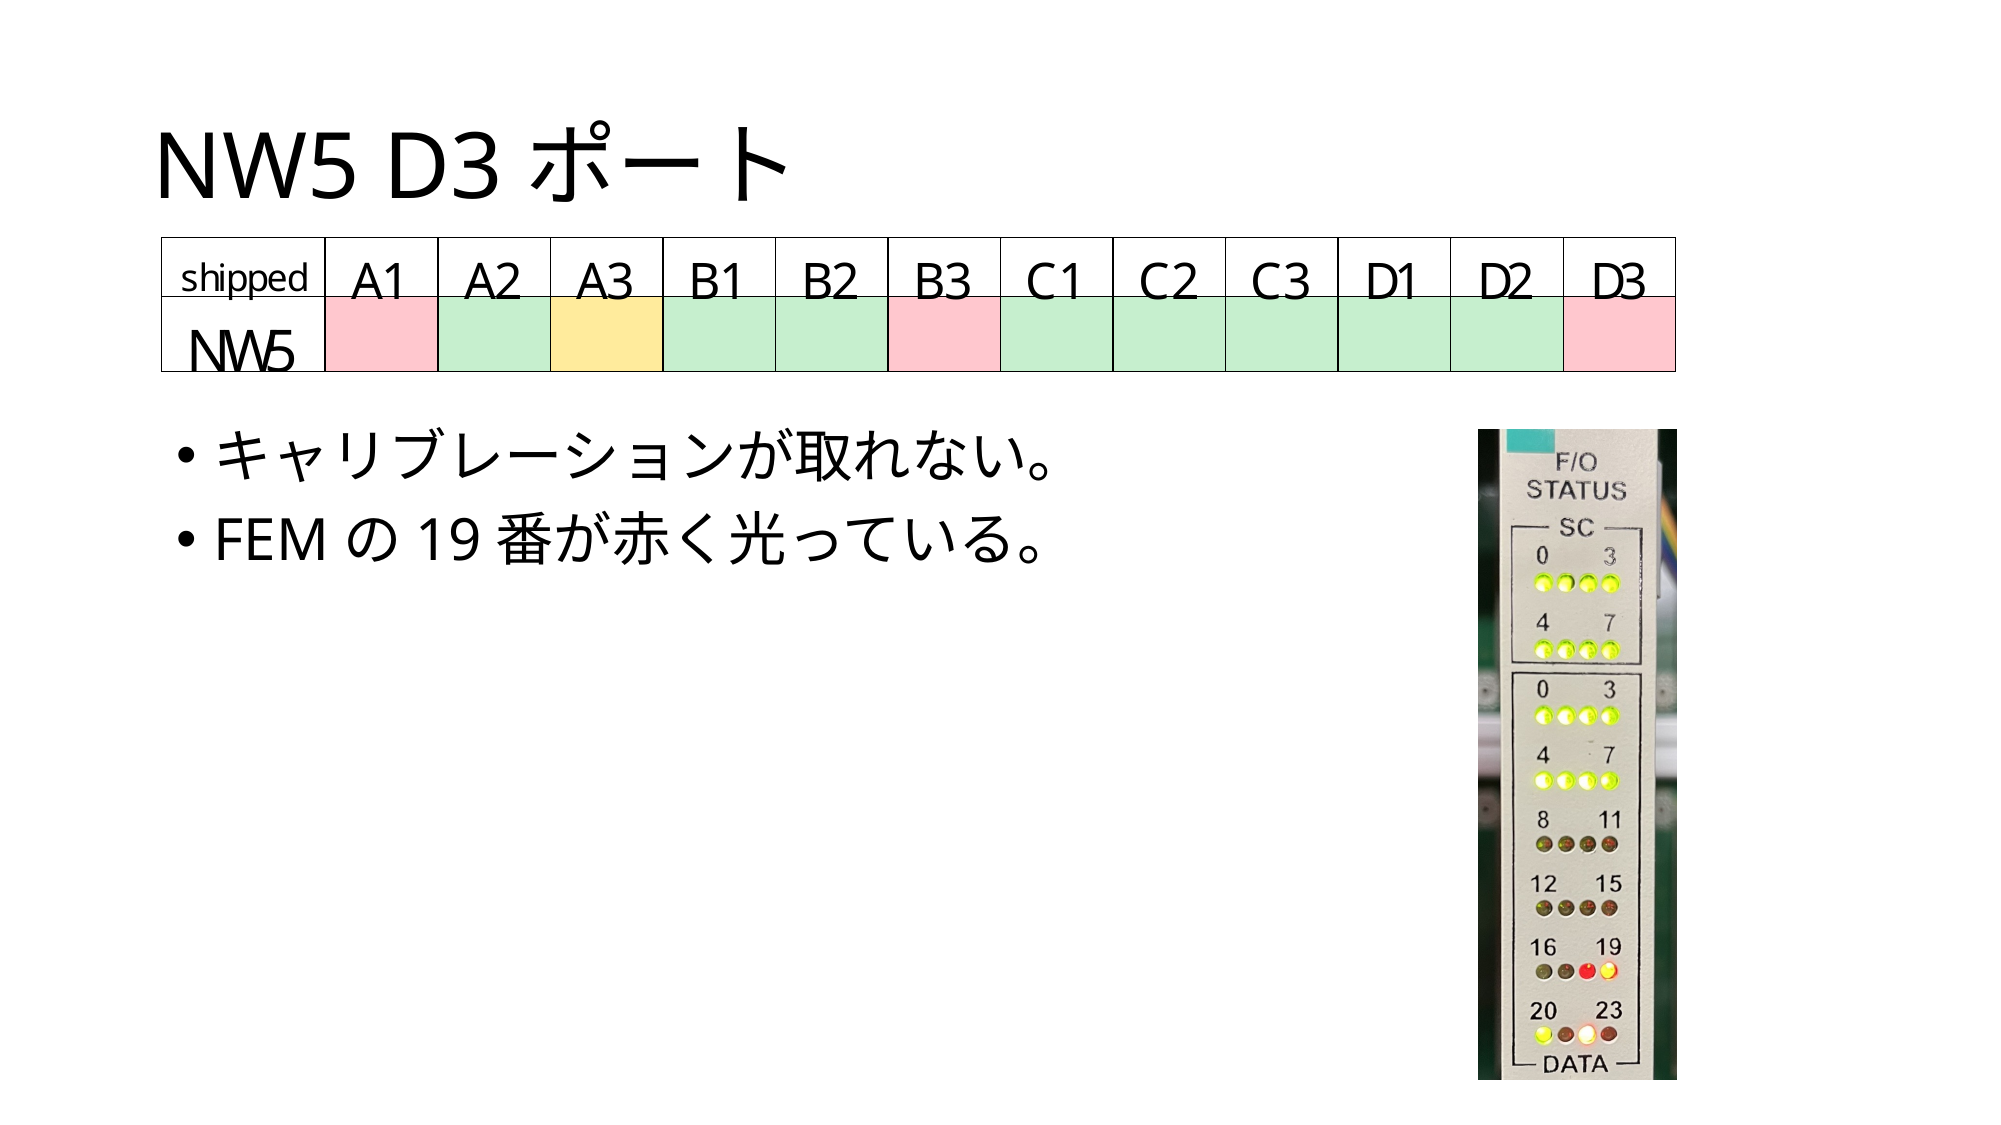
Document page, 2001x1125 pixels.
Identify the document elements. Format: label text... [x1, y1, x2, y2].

picture [161, 237, 1677, 373]
title NW5 D3ポート [137, 59, 1863, 278]
list キャリブレーションが取れない。 FEMの19番が赤く光っている。 [161, 419, 1887, 1125]
picture [1478, 429, 1677, 1080]
